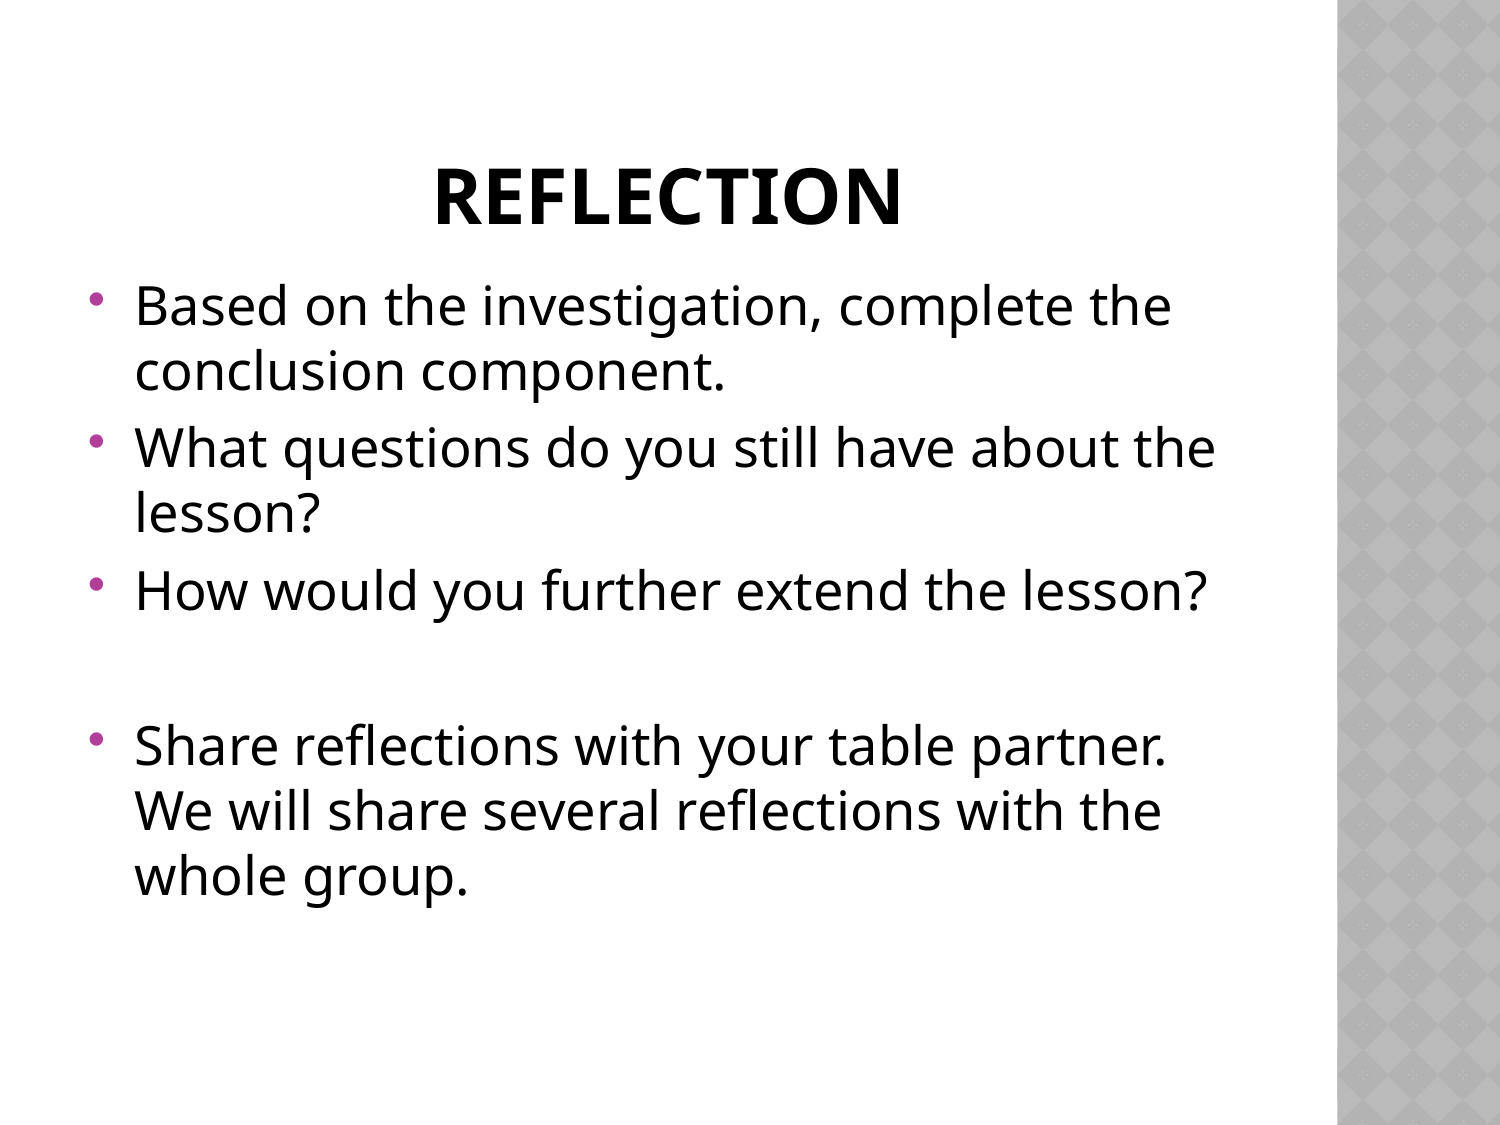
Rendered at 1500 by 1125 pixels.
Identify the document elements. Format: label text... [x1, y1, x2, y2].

list Based on the investigation, complete the conclusion component. What questions do you still have about the lesson? How would you further extend the lesson? Share reflections with your table partner. We will share several reflections with the whole group. [75, 264, 1263, 1059]
title Reflection [75, 52, 1263, 240]
